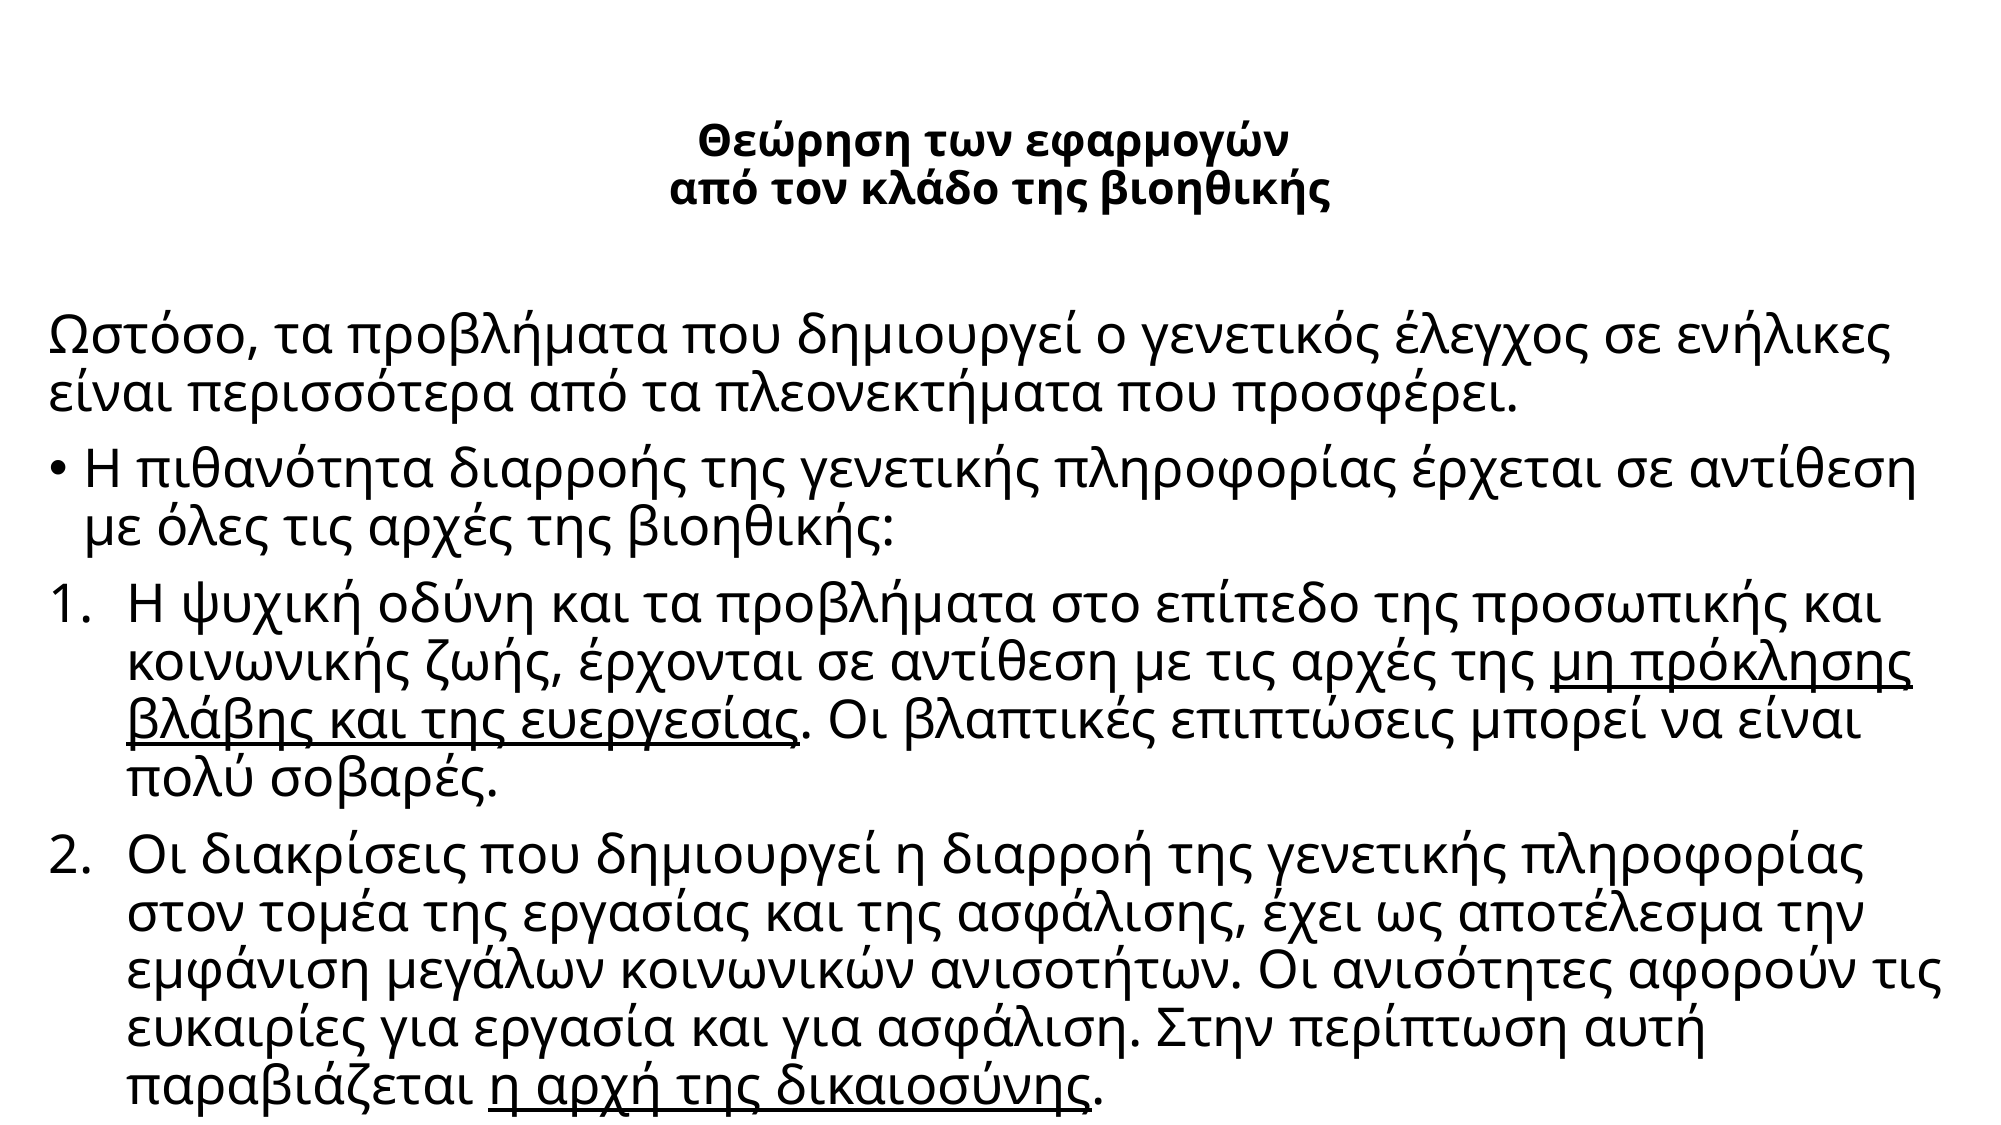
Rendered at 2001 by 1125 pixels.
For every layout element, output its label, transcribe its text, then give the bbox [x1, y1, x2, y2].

list Ωστόσο, τα προβλήματα που δημιουργεί ο γενετικός έλεγχος σε ενήλικες είναι περισσότερα από τα πλεονεκτήματα που προσφέρει. Η πιθανότητα διαρροής της γενετικής πληροφορίας έρχεται σε αντίθεση με όλες τις αρχές της βιοηθικής: Η ψυχική οδύνη και τα προβλήματα στο επίπεδο της προσωπικής και κοινωνικής ζωής, έρχονται σε αντίθεση με τις αρχές της μη πρόκλησης βλάβης και της ευεργεσίας. Οι βλαπτικές επιπτώσεις μπορεί να είναι πολύ σοβαρές. Οι διακρίσεις που δημιουργεί η διαρροή της γενετικής πληροφορίας στον τομέα της εργασίας και της ασφάλισης, έχει ως αποτέλεσμα την εμφάνιση μεγάλων κοινωνικών ανισοτήτων. Οι ανισότητες αφορούν τις ευκαιρίες για εργασία και για ασφάλιση. Στην περίπτωση αυτή παραβιάζεται η αρχή της δικαιοσύνης. [33, 299, 1969, 1125]
title Θεώρηση των εφαρμογών από τον κλάδο της βιοηθικής [137, 59, 1863, 278]
